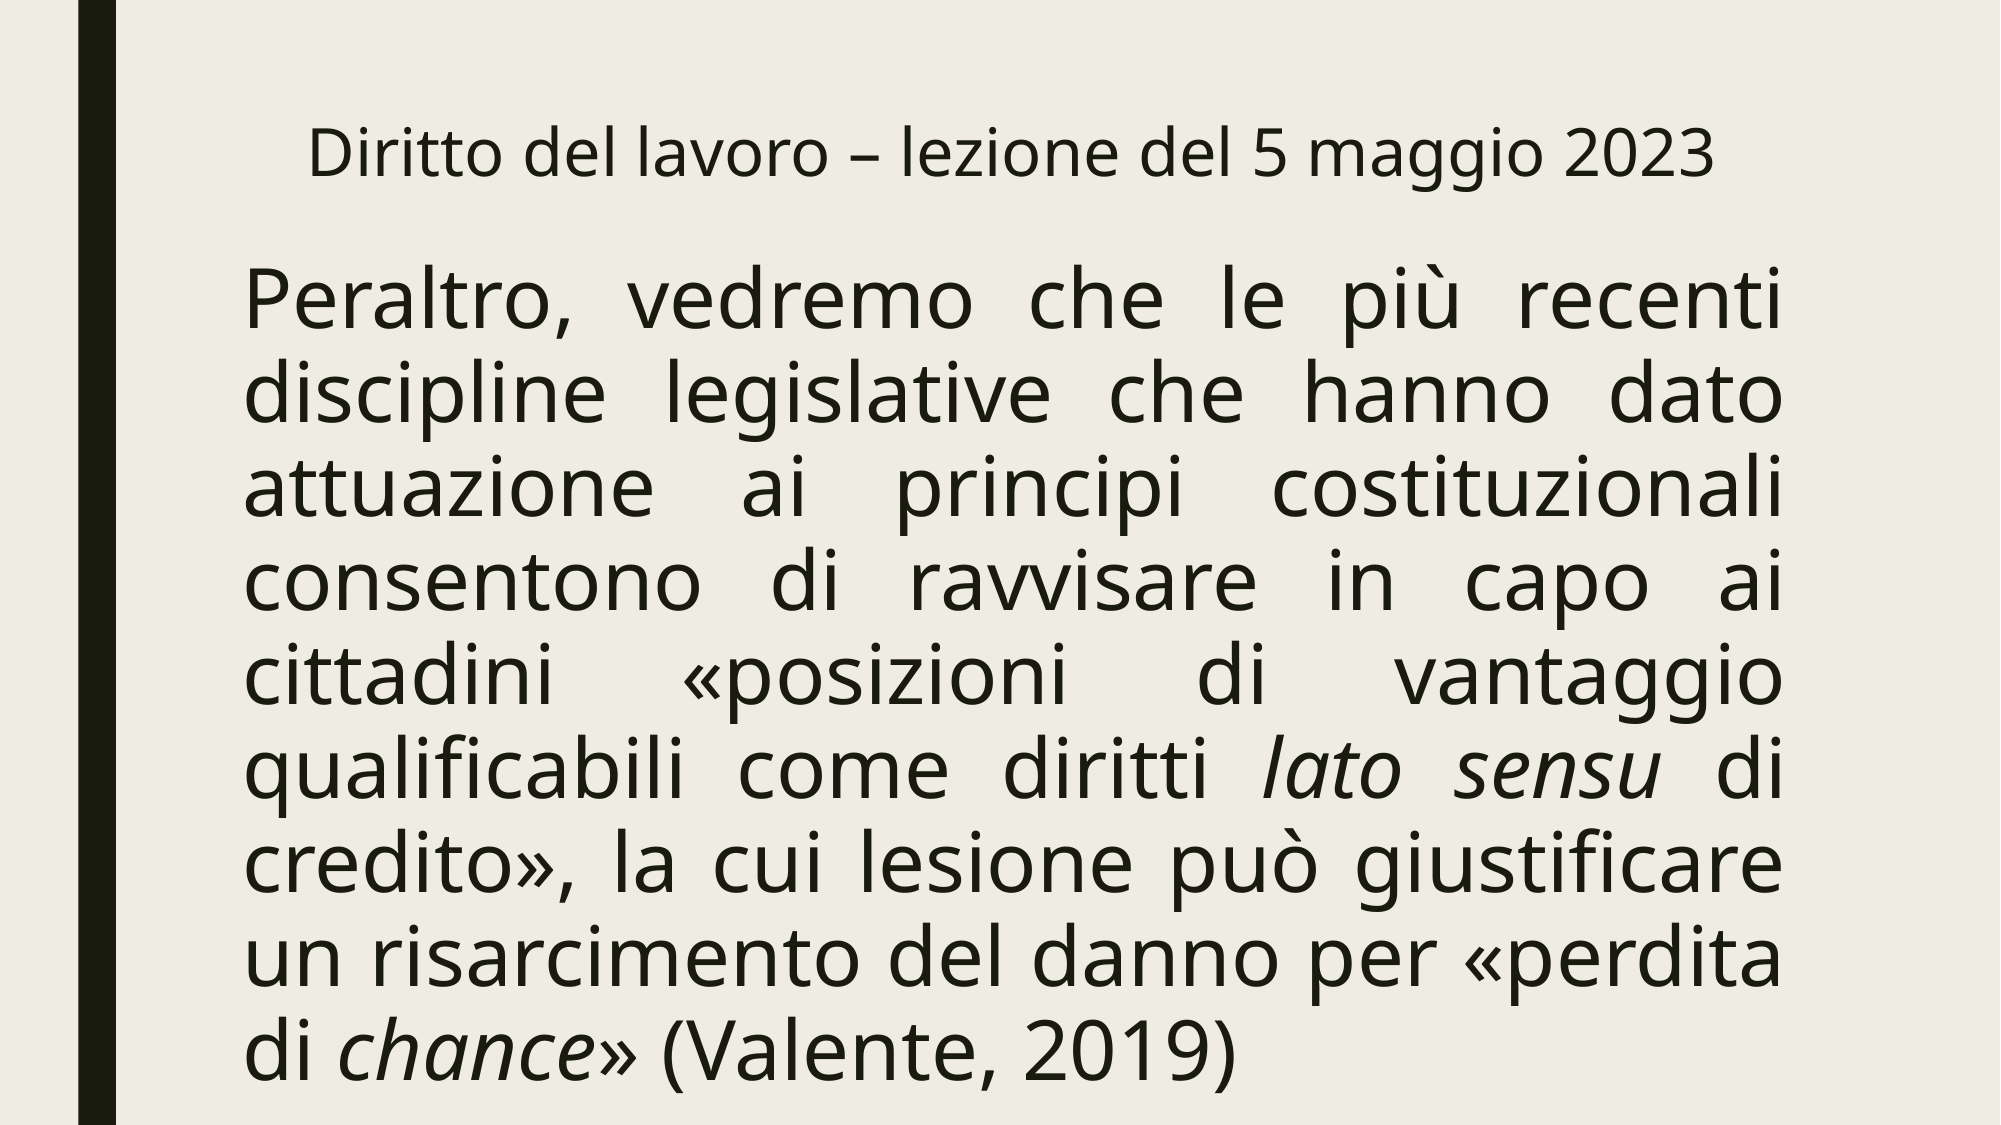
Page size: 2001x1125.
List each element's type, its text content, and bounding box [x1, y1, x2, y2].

title Diritto del lavoro – lezione del 5 maggio 2023 [225, 112, 1800, 246]
list Peraltro, vedremo che le più recenti discipline legislative che hanno dato attuazione ai principi costituzionali consentono di ravvisare in capo ai cittadini «posizioni di vantaggio qualificabili come diritti lato sensu di credito», la cui lesione può giustificare un risarcimento del danno per «perdita di chance» (Valente, 2019) [227, 245, 1803, 1013]
